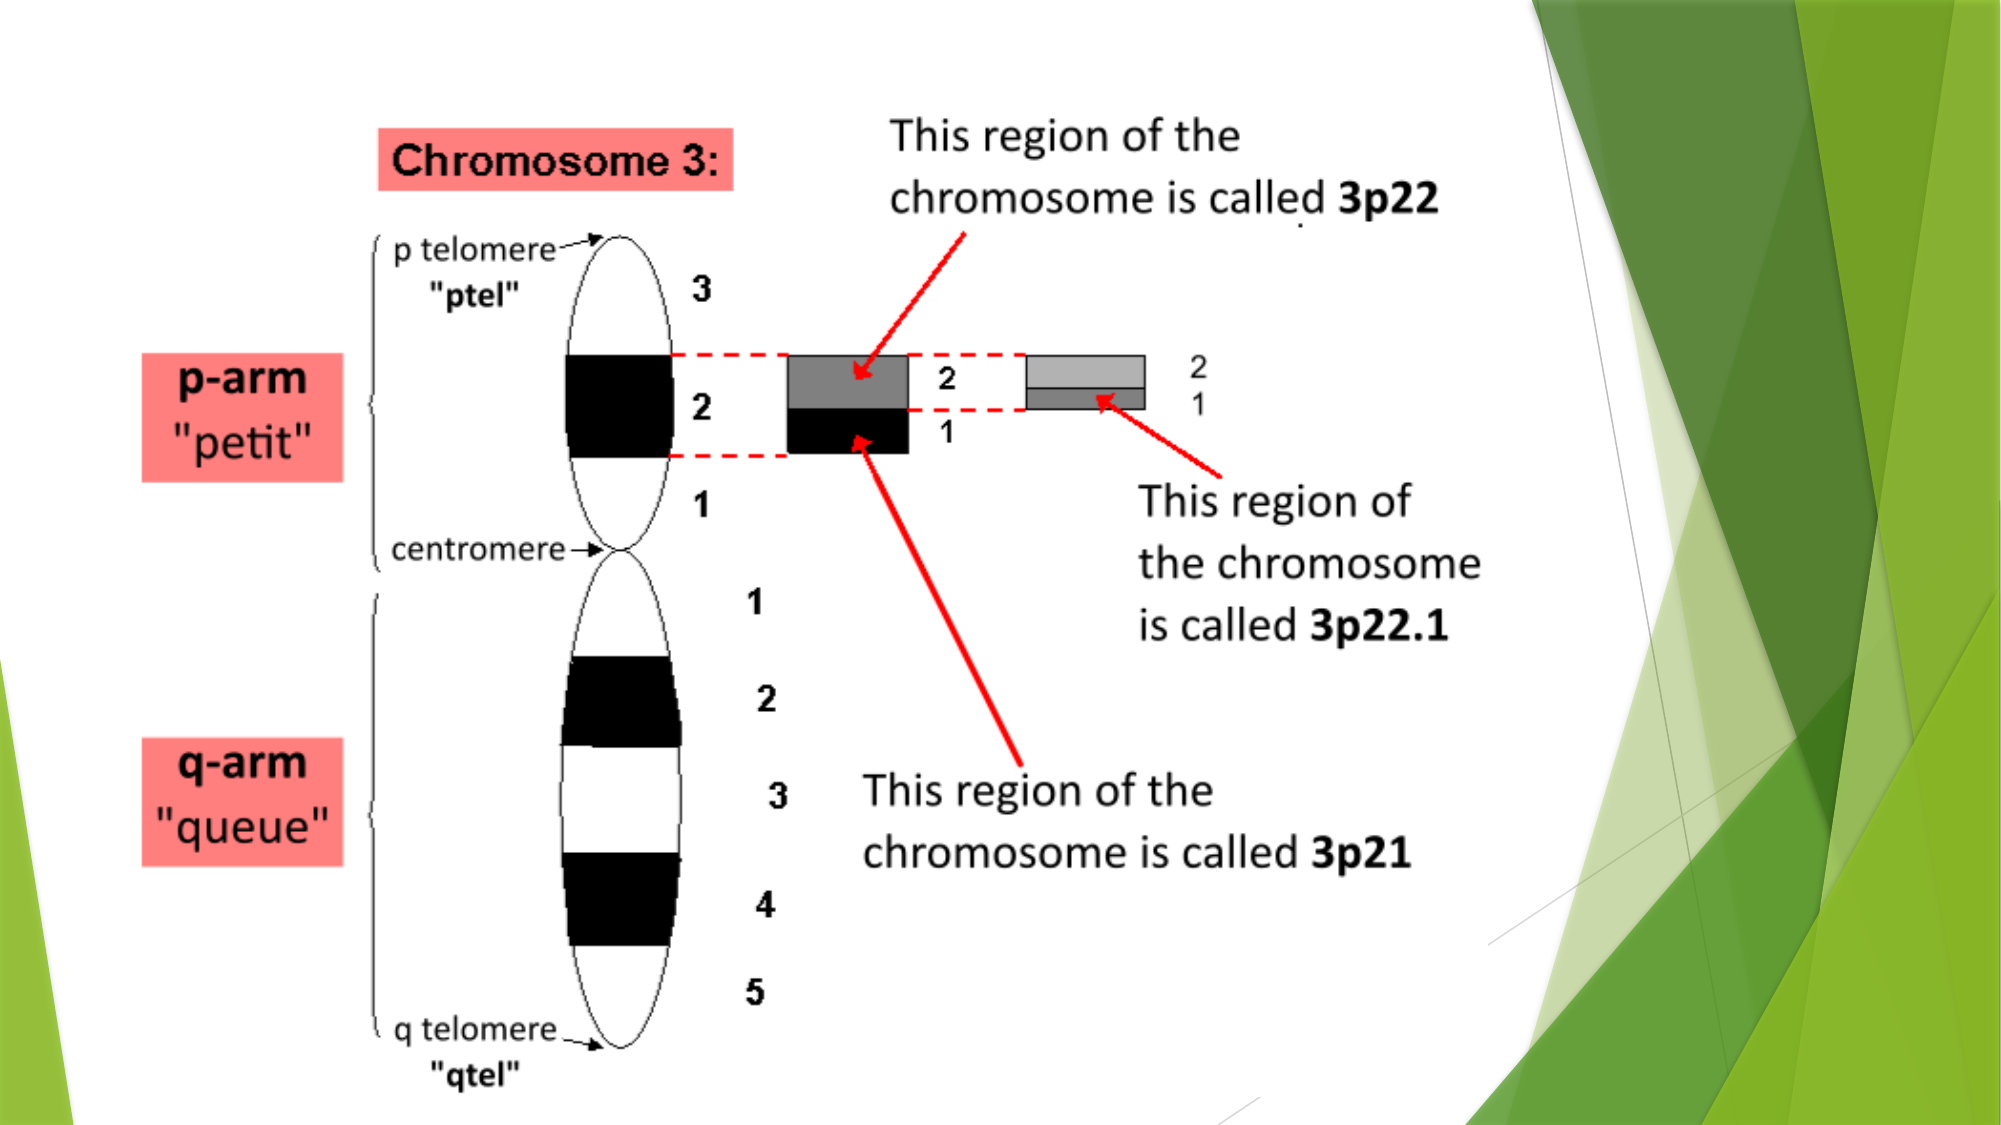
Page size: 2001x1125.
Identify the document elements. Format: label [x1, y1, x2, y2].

picture [127, 97, 1488, 1097]
